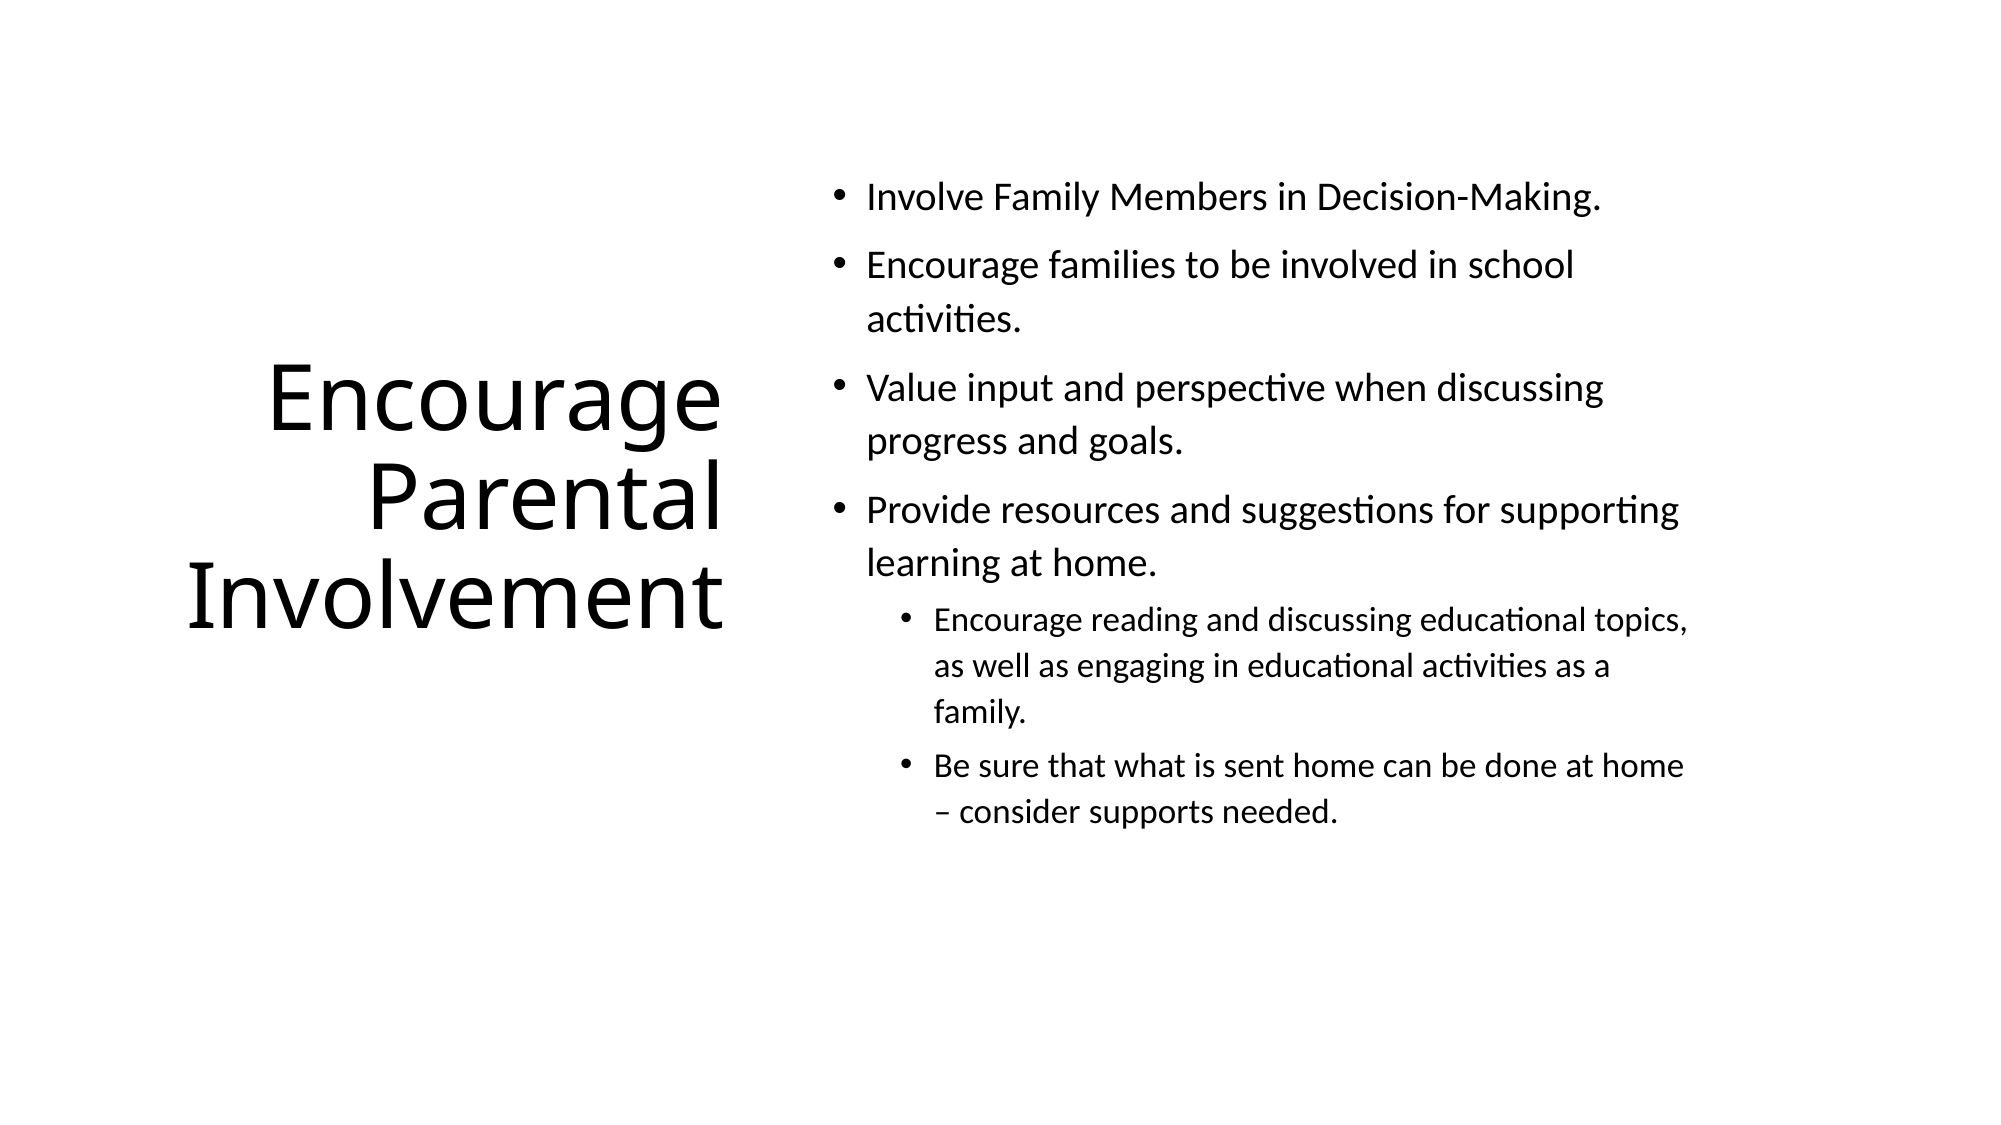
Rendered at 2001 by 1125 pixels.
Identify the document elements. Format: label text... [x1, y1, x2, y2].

title Encourage Parental Involvement [105, 157, 740, 842]
list Involve Family Members in Decision-Making. Encourage families to be involved in school activities. Value input and perspective when discussing progress and goals. Provide resources and suggestions for supporting learning at home. Encourage reading and discussing educational topics, as well as engaging in educational activities as a family. Be sure that what is sent home can be done at home – consider supports needed. [817, 157, 1722, 842]
